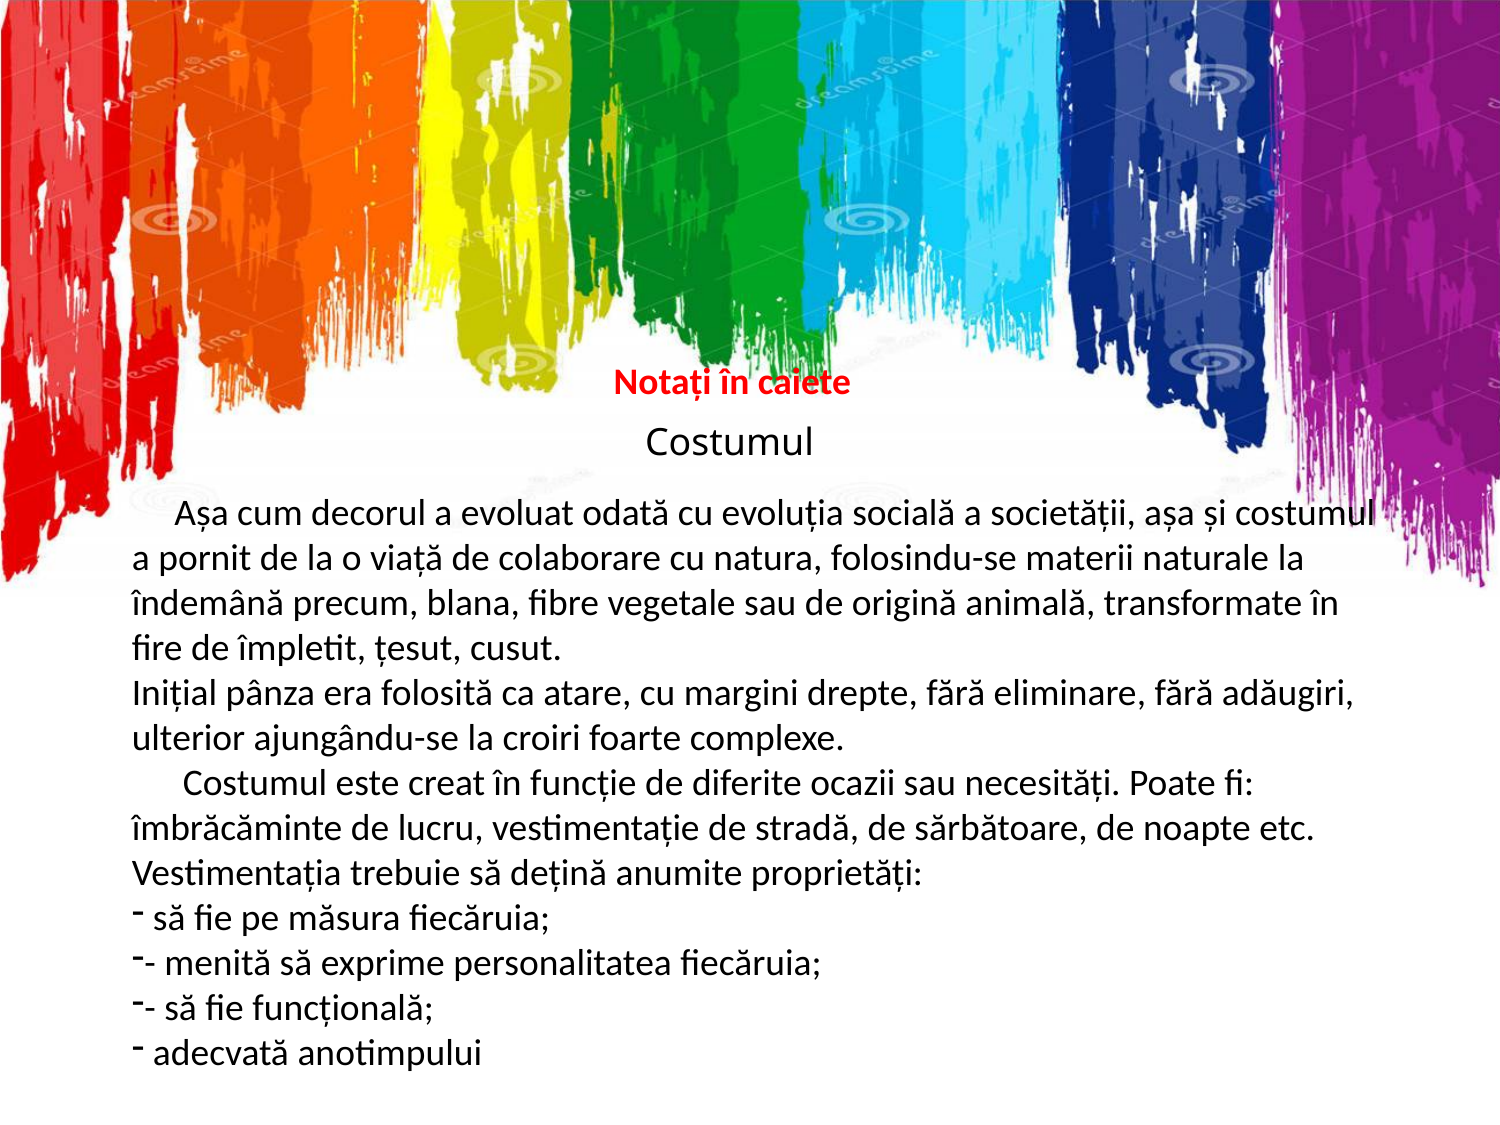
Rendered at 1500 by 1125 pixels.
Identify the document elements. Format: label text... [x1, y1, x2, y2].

text_box Aşa cum decorul a evoluat odată cu evoluţia socială a societăţii, aşa şi costumul a pornit de la o viaţă de colaborare cu natura, folosindu-se materii naturale la îndemână precum, blana, fibre vegetale sau de origină animală, transformate în fire de împletit, ţesut, cusut. Iniţial pânza era folosită ca atare, cu margini drepte, fără eliminare, fără adăugiri, ulterior ajungându-se la croiri foarte complexe. Costumul este creat în funcţie de diferite ocazii sau necesităţi. Poate fi: îmbrăcăminte de lucru, vestimentaţie de stradă, de sărbătoare, de noapte etc. Vestimentaţia trebuie să deţină anumite proprietăţi: să fie pe măsura fiecăruia; - menită să exprime personalitatea fiecăruia; - să fie funcţională; adecvată anotimpului [117, 606, 1395, 1081]
picture [0, 0, 1500, 599]
